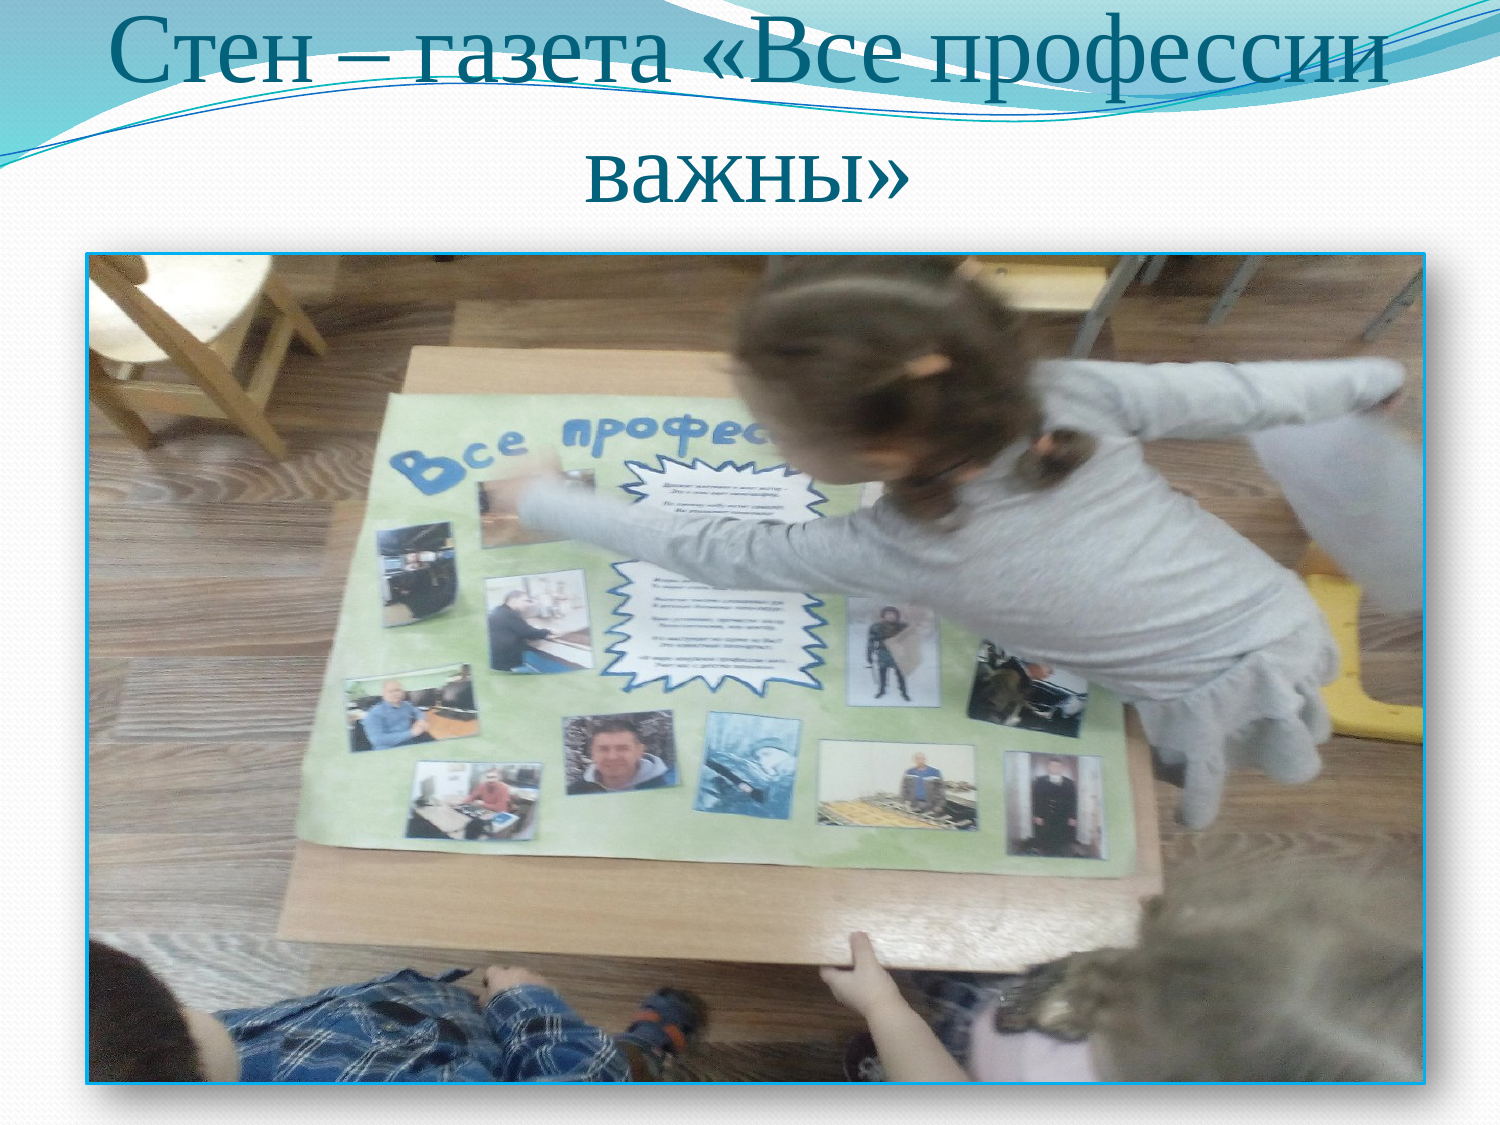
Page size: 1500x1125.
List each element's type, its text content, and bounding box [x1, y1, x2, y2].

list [88, 255, 1424, 1083]
title Стен – газета «Все профессии важны» [75, 0, 1425, 223]
